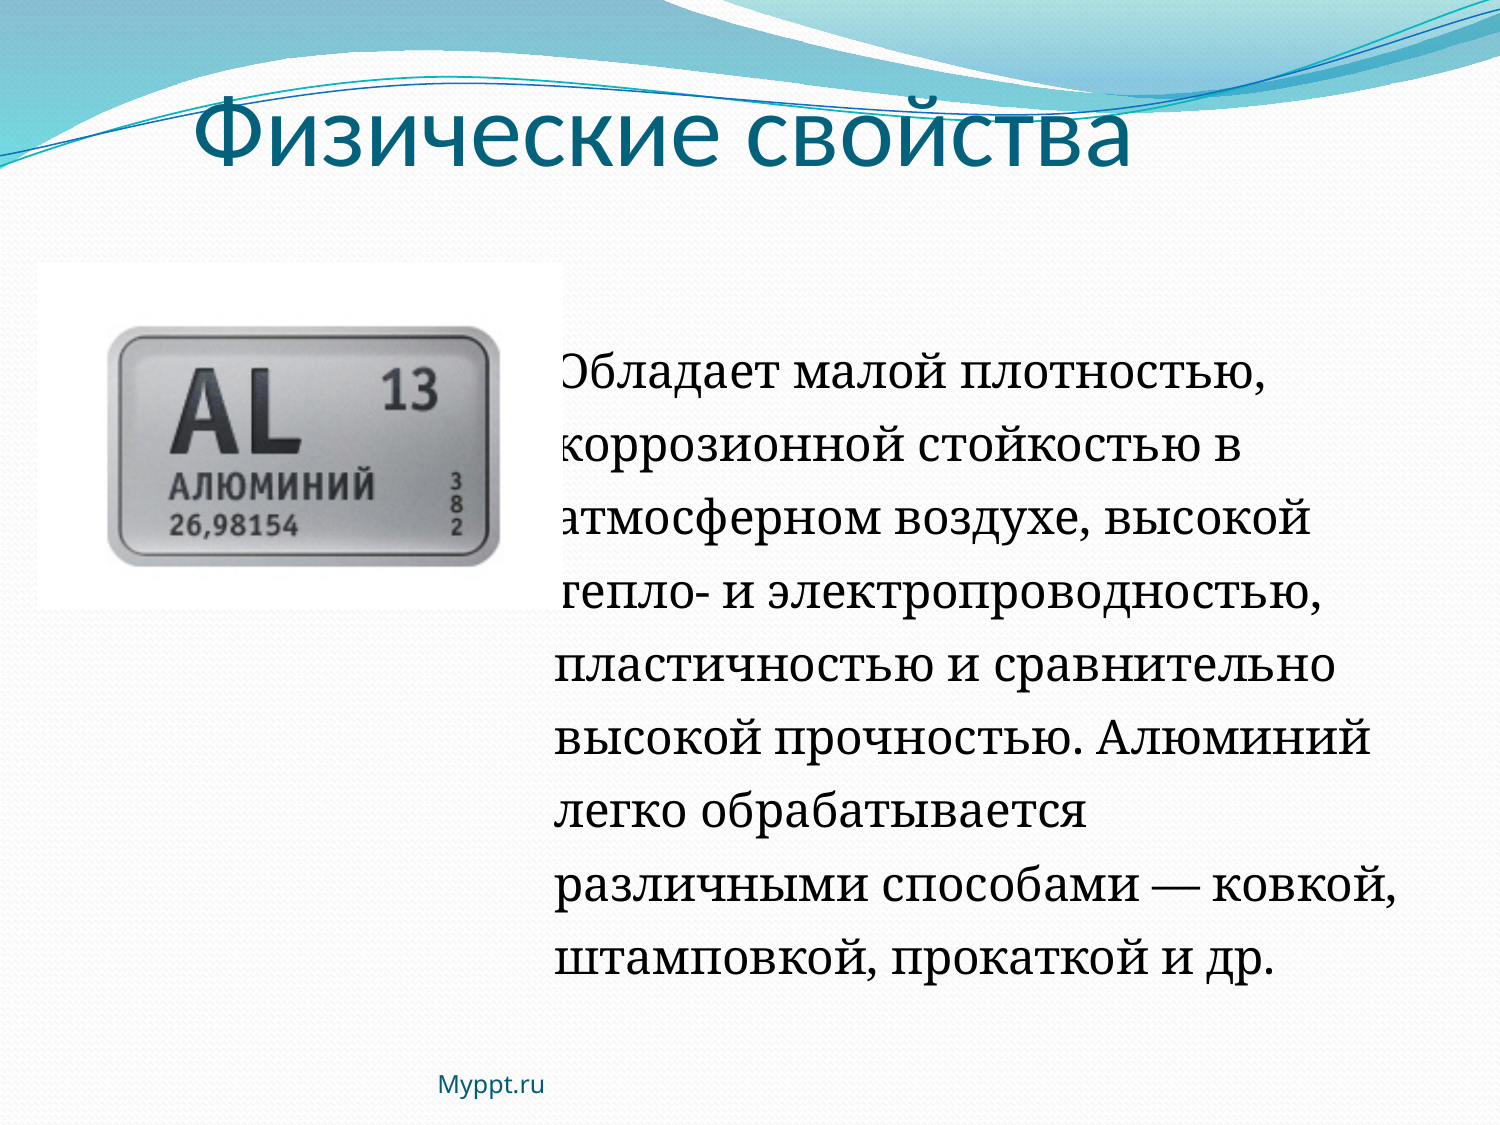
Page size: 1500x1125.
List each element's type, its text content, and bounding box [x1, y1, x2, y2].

list Обладает малой плотностью, коррозионной стойкостью в атмосферном воздухе, высокой тепло- и электропроводностью, пластичностью и сравнительно высокой прочностью. Алюминий легко обрабатывается различными способами — ковкой, штамповкой, прокаткой и др. [500, 317, 1425, 1050]
title Физические свойства [75, 0, 1425, 188]
picture [37, 262, 563, 609]
footer Myppt.ru [437, 1042, 988, 1103]
